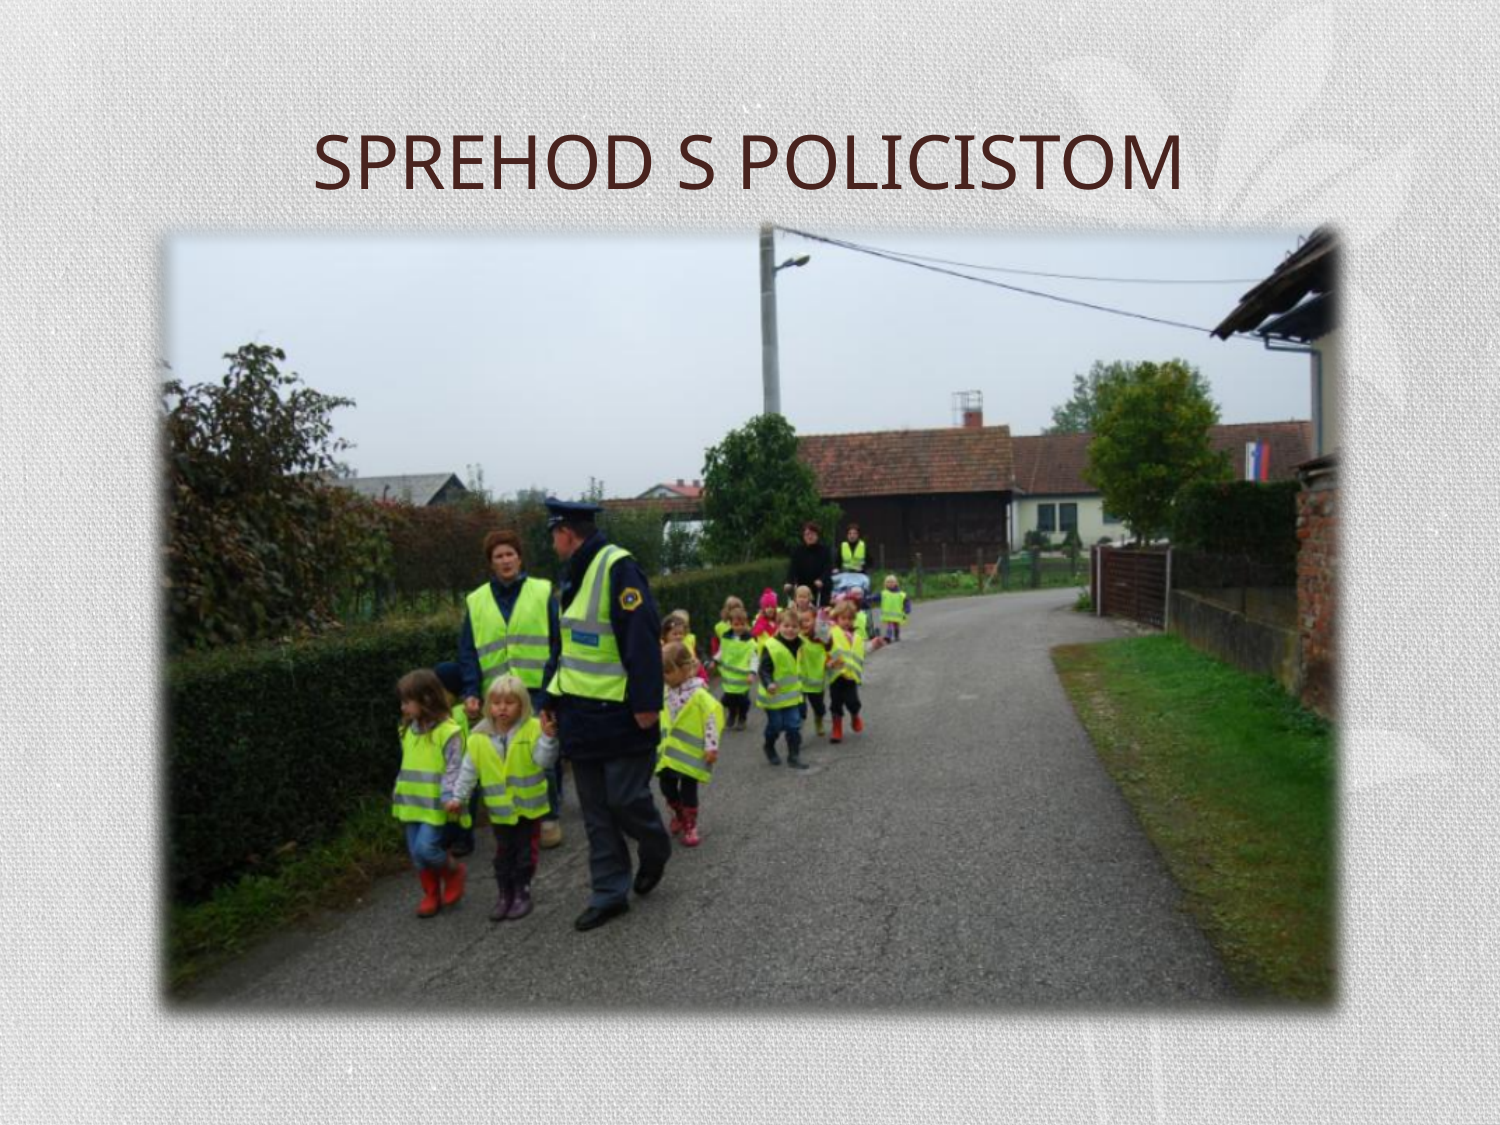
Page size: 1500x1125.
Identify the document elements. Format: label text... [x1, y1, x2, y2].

title SPREHOD S POLICISTOM [45, 37, 1455, 213]
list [146, 212, 1354, 1024]
